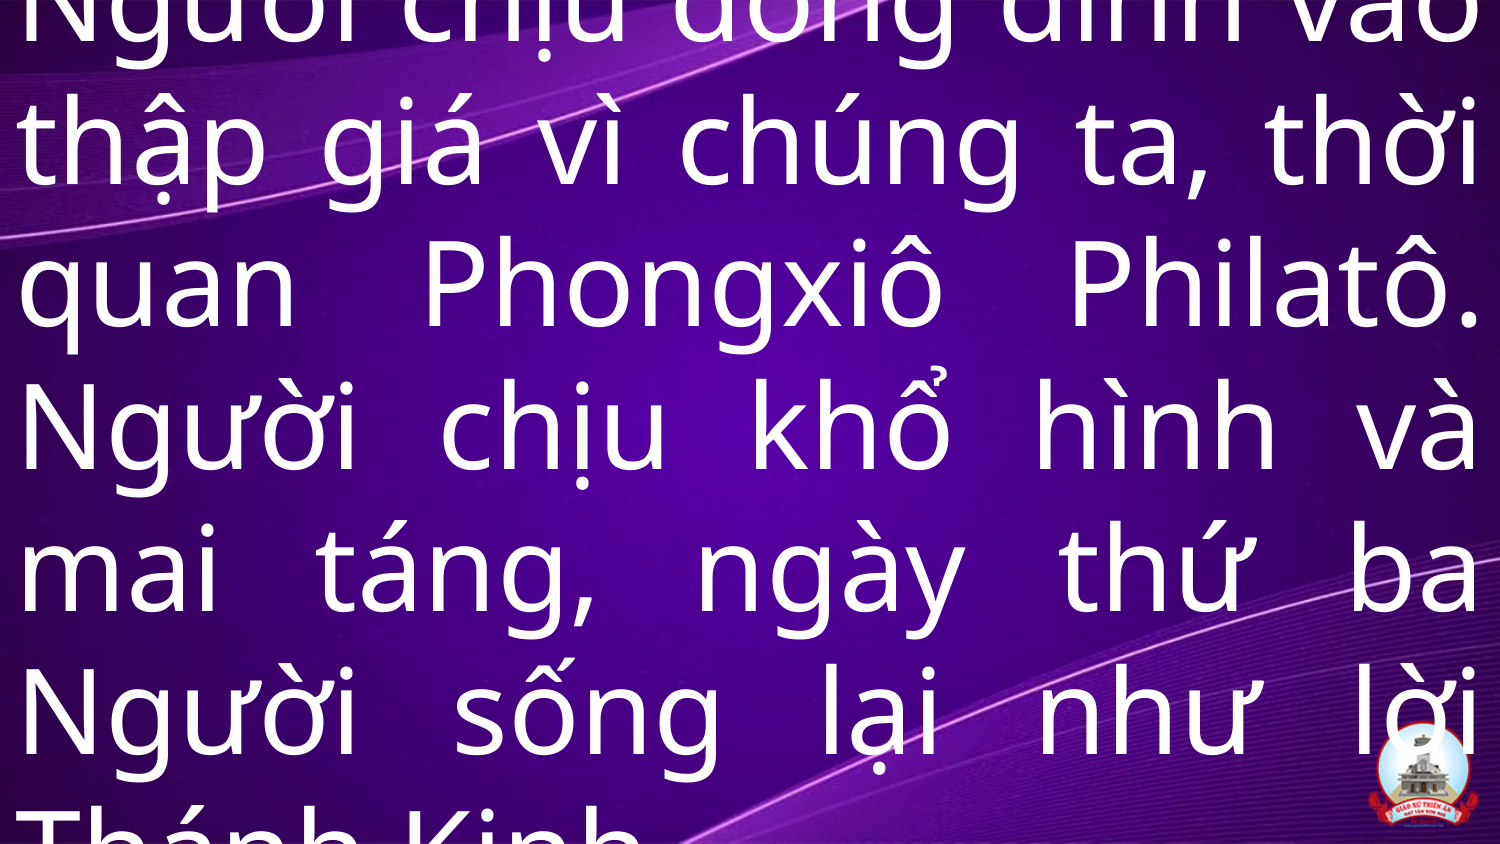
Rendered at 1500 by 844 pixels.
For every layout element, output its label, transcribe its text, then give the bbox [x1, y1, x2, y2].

title Người chịu đóng đinh vào thập giá vì chúng ta, thời quan Phongxiô Philatô. Người chịu khổ hình và mai táng, ngày thứ ba Người sống lại như lời Thánh Kinh. [0, 0, 1500, 844]
